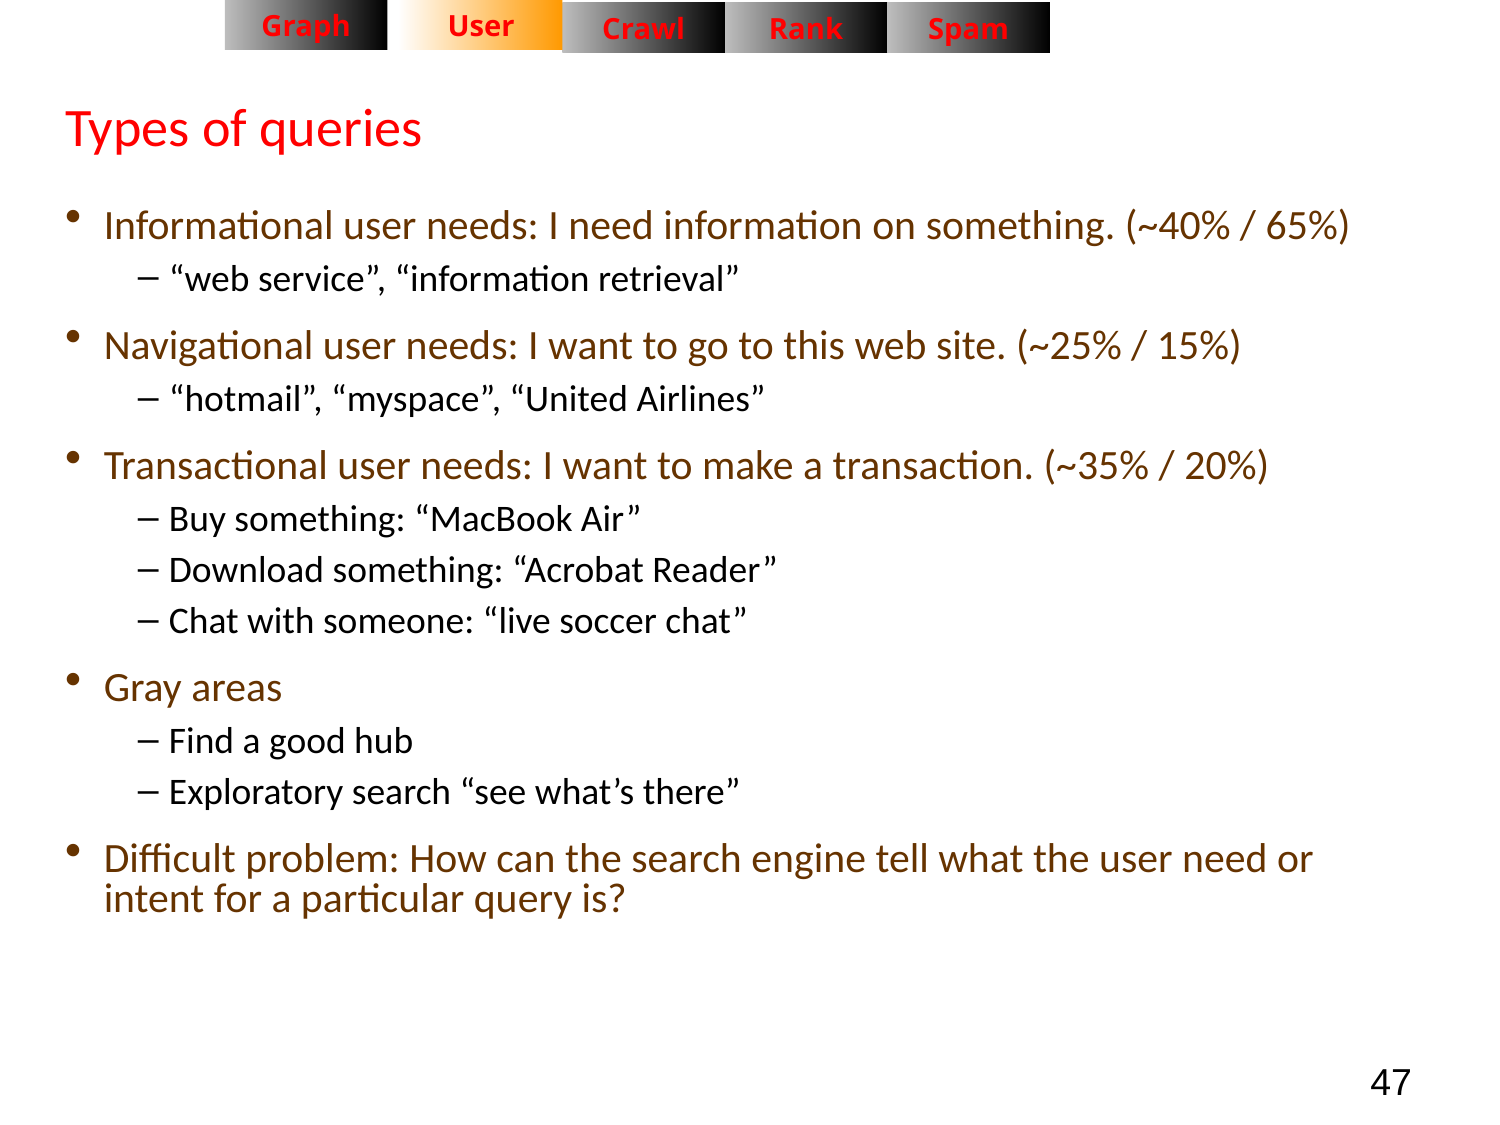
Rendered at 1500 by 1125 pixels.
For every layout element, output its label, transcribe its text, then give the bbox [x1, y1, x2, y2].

text_box Rank [725, 2, 887, 53]
slide_number 47 [1299, 1049, 1438, 1101]
text_box Graph [224, 0, 388, 50]
list Informational user needs: I need information on something. (~40% / 65%) “web service”, “information retrieval” Navigational user needs: I want to go to this web site. (~25% / 15%) “hotmail”, “myspace”, “United Airlines” Transactional user needs: I want to make a transaction. (~35% / 20%) Buy something: “MacBook Air” Download something: “Acrobat Reader” Chat with someone: “live soccer chat” Gray areas Find a good hub Exploratory search “see what’s there” Difficult problem: How can the search engine tell what the user need or intent for a particular query is? [49, 199, 1438, 1038]
title Types of queries [49, 87, 1413, 163]
text_box Spam [887, 2, 1050, 53]
text_box Crawl [562, 2, 725, 53]
text_box User [399, 0, 563, 50]
